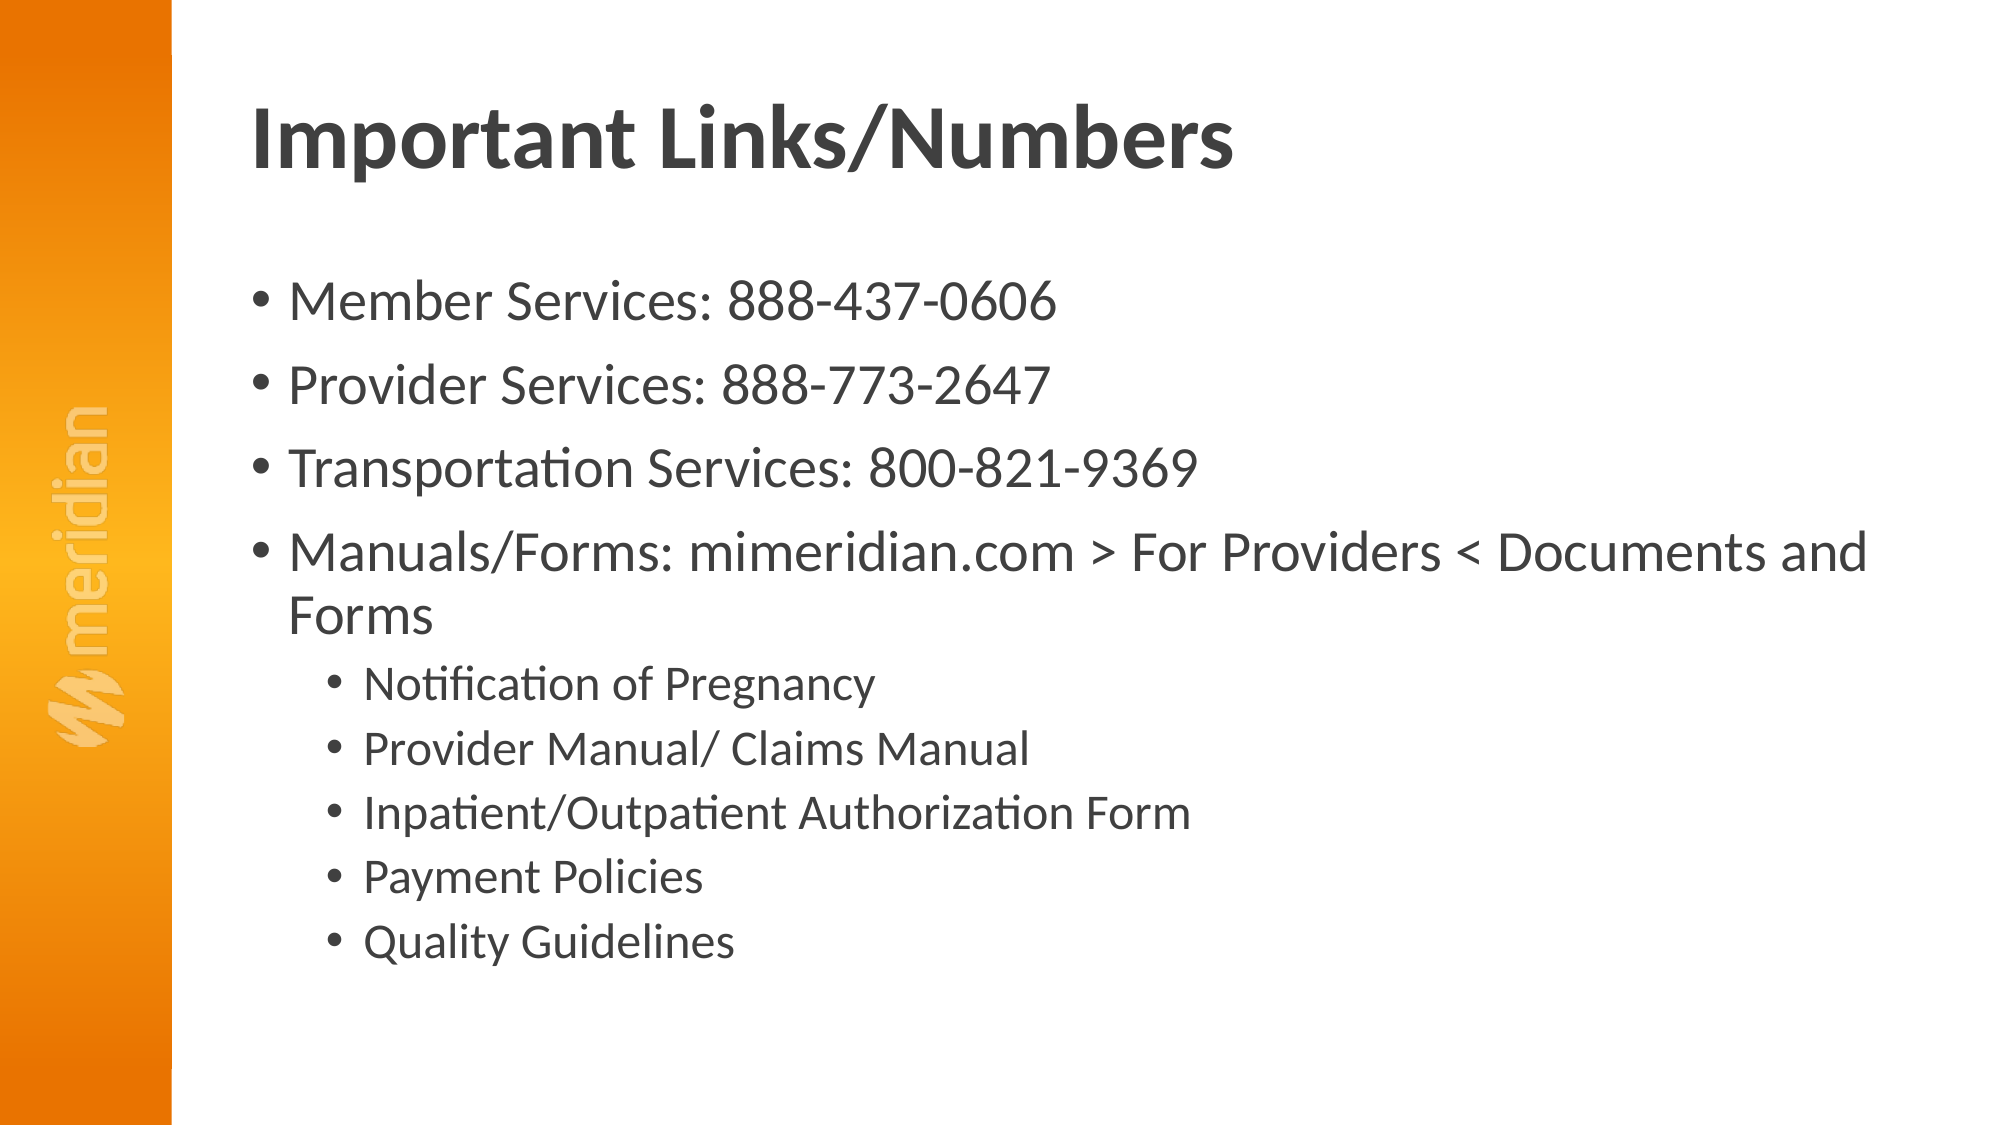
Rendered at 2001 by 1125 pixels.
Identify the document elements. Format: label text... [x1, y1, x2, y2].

list Member Services: 888-437-0606 Provider Services: 888-773-2647 Transportation Services: 800-821-9369 Manuals/Forms: mimeridian.com > For Providers < Documents and Forms Notification of Pregnancy Provider Manual/ Claims Manual Inpatient/Outpatient Authorization Form Payment Policies Quality Guidelines [235, 262, 1900, 1058]
title Important Links/Numbers [235, 45, 1900, 233]
